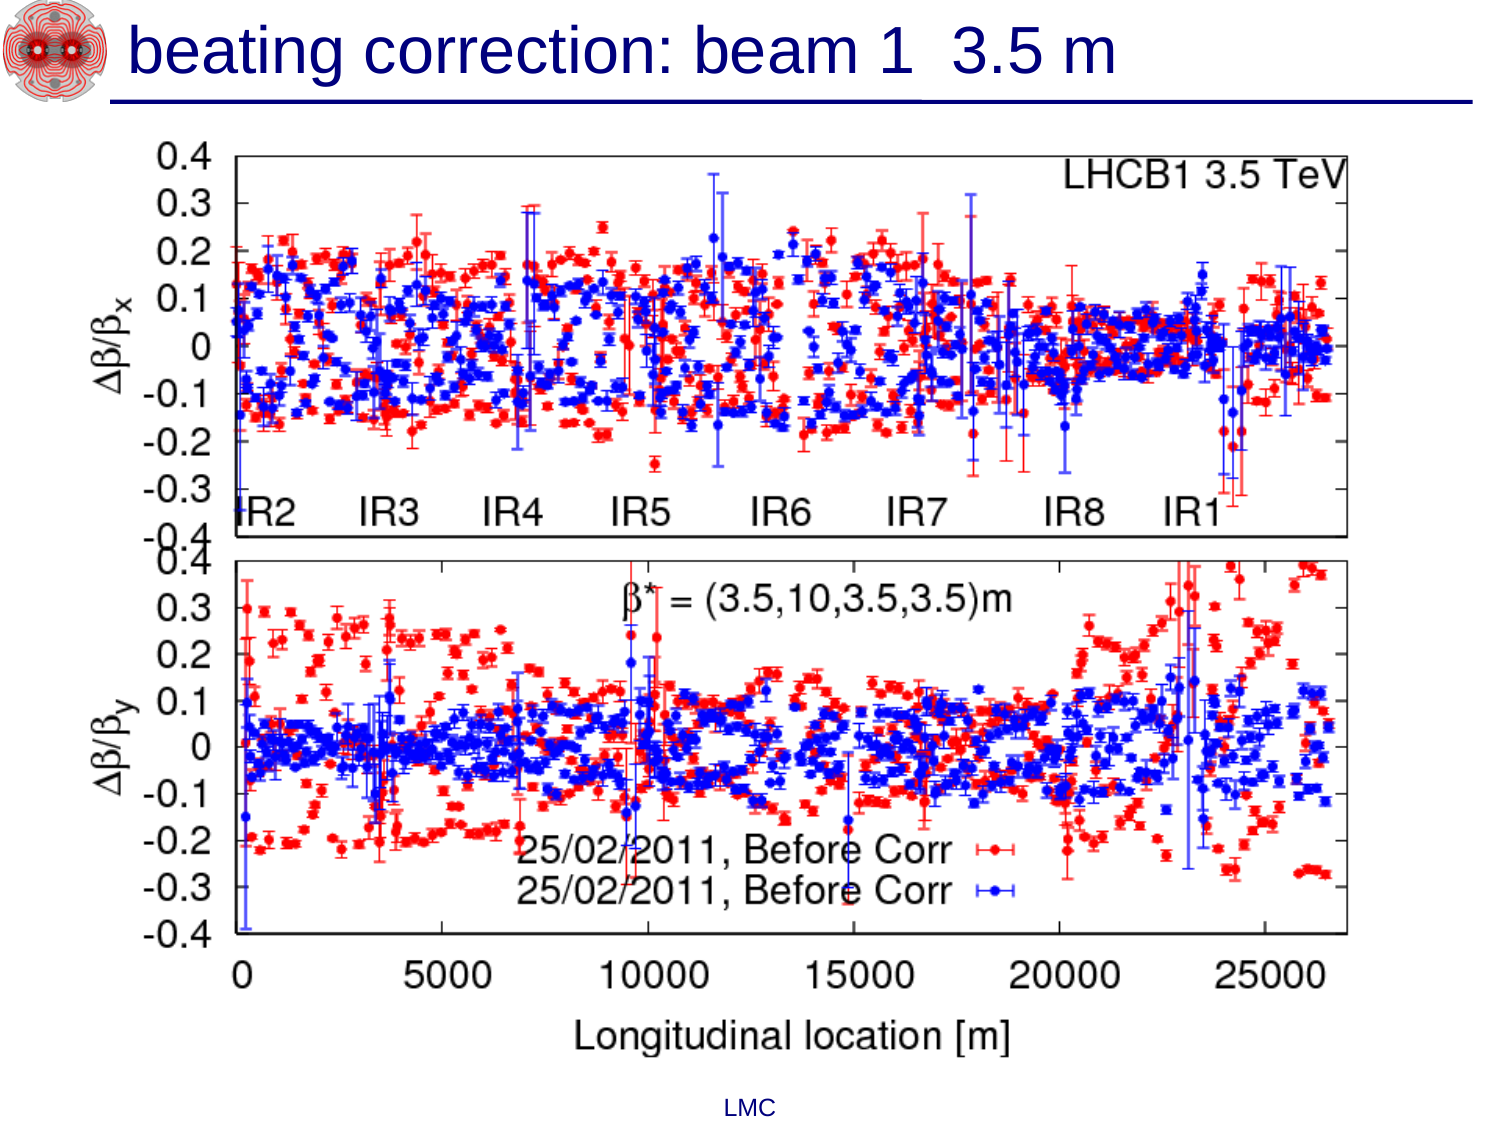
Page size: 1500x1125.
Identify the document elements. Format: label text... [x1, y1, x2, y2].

picture [0, 0, 108, 103]
footer LMC [512, 1087, 988, 1125]
title beating correction: beam 1 3.5 m [111, 3, 1463, 91]
picture [88, 136, 1367, 1060]
